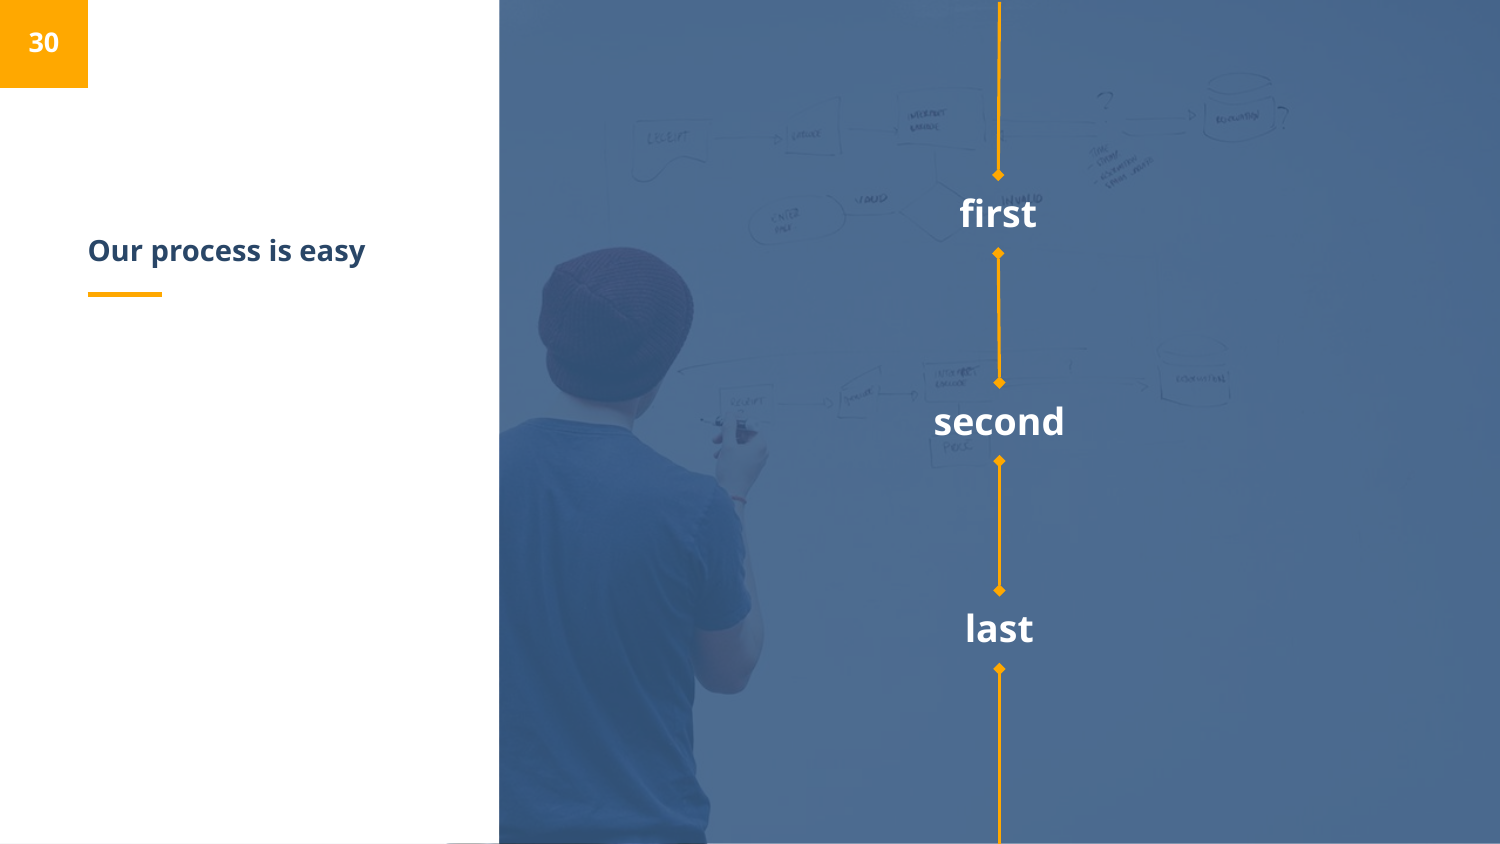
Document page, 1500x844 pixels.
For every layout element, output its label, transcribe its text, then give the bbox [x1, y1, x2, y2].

text_box second [813, 382, 1186, 462]
title Our process is easy [72, 171, 425, 283]
slide_number ‹#› [0, 0, 89, 88]
text_box first [811, 174, 1185, 254]
text_box last [813, 590, 1186, 669]
